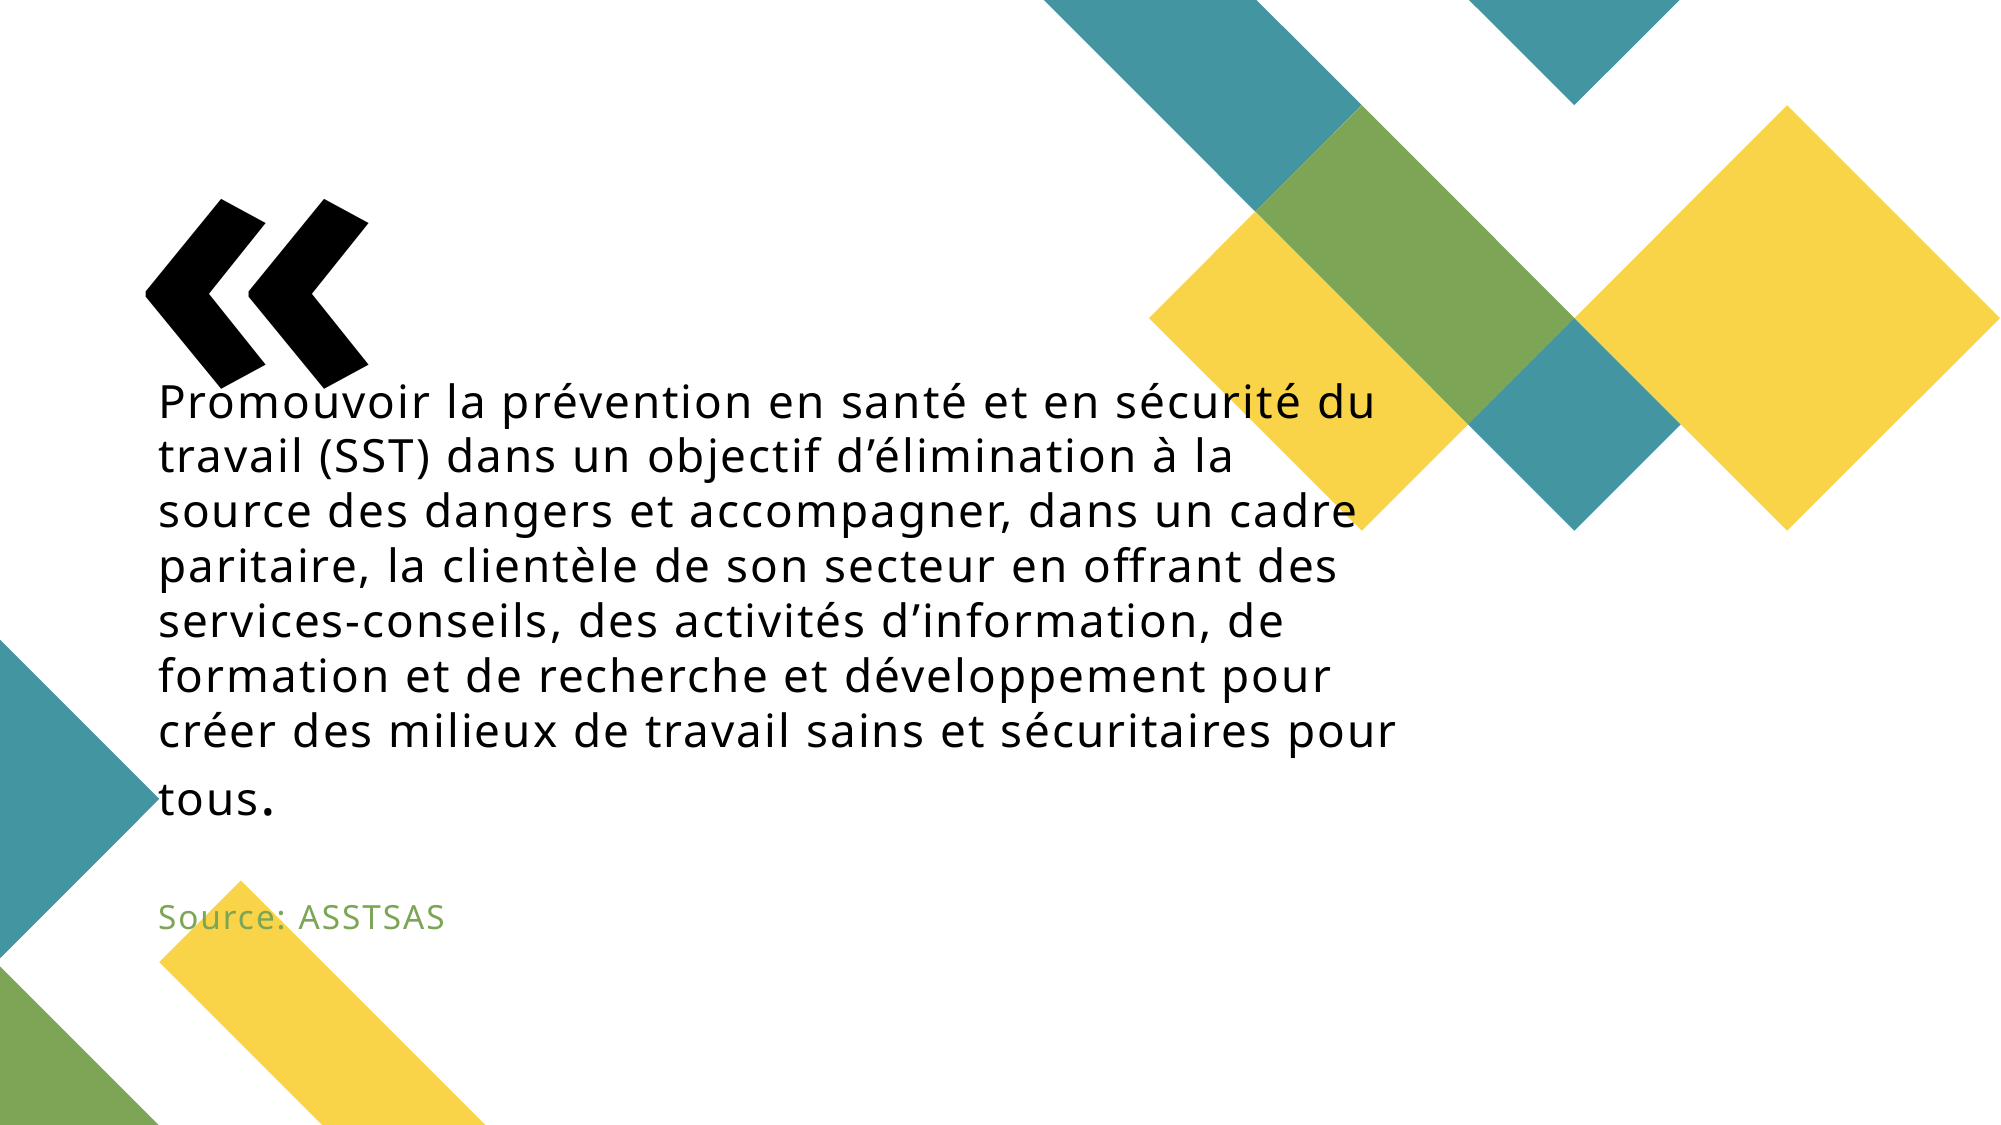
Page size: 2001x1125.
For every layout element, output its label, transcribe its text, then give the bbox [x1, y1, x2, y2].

title Promouvoir la prévention en santé et en sécurité du travail (SST) dans un objectif d’élimination à la source des dangers et accompagner, dans un cadre paritaire, la clientèle de son secteur en offrant des services-conseils, des activités d’information, de formation et de recherche et développement pour créer des milieux de travail sains et sécuritaires pour tous. Source: ASSTSAS [158, 372, 1408, 946]
